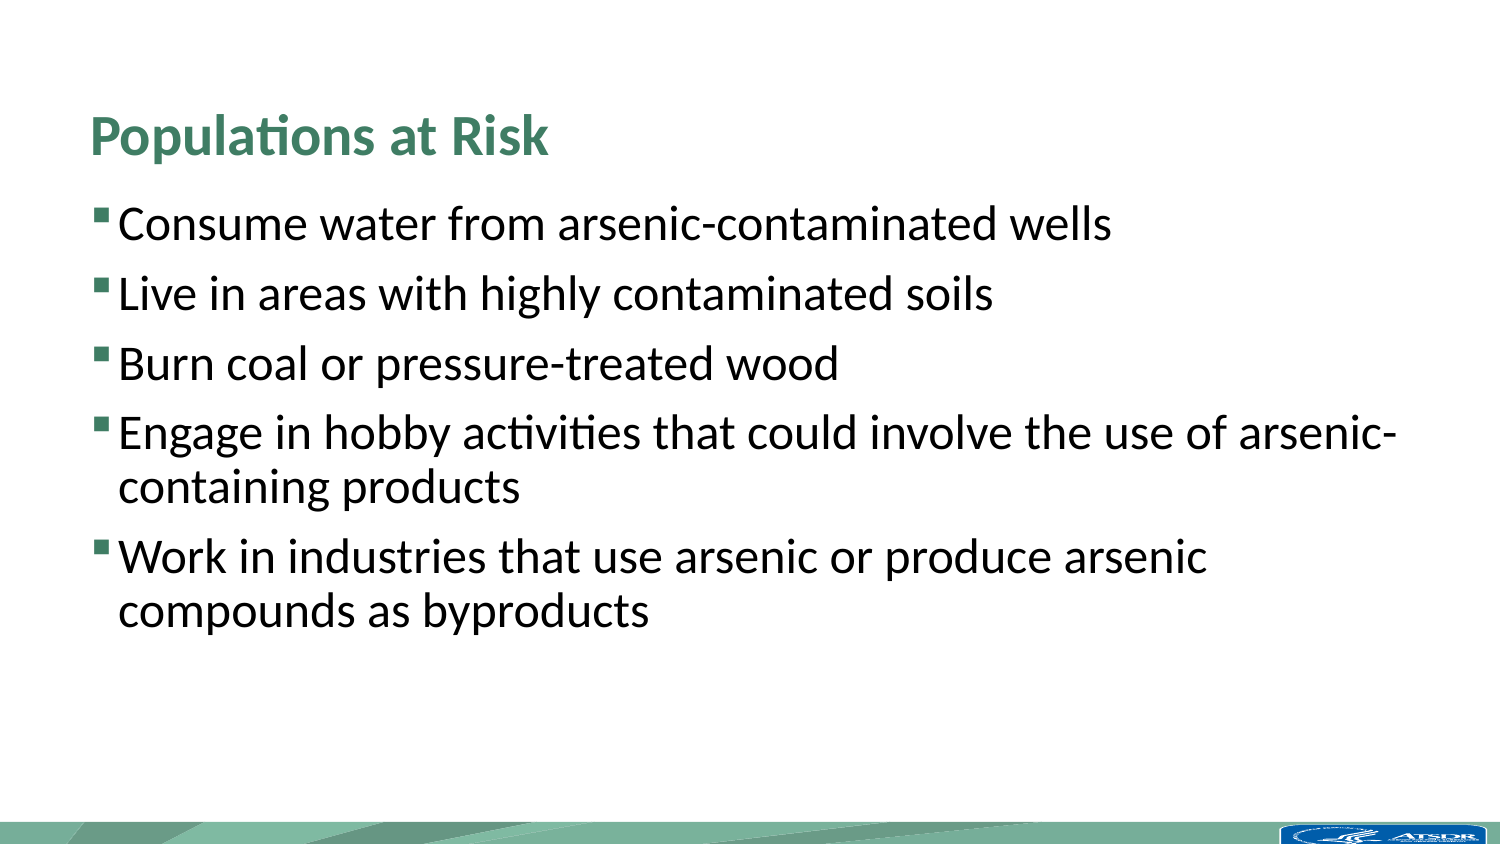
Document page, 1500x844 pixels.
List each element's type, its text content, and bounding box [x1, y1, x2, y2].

title Populations at Risk [75, 33, 1425, 175]
list Consume water from arsenic-contaminated wells Live in areas with highly contaminated soils Burn coal or pressure-treated wood Engage in hobby activities that could involve the use of arsenic-containing products Work in industries that use arsenic or produce arsenic compounds as byproducts [75, 190, 1425, 739]
